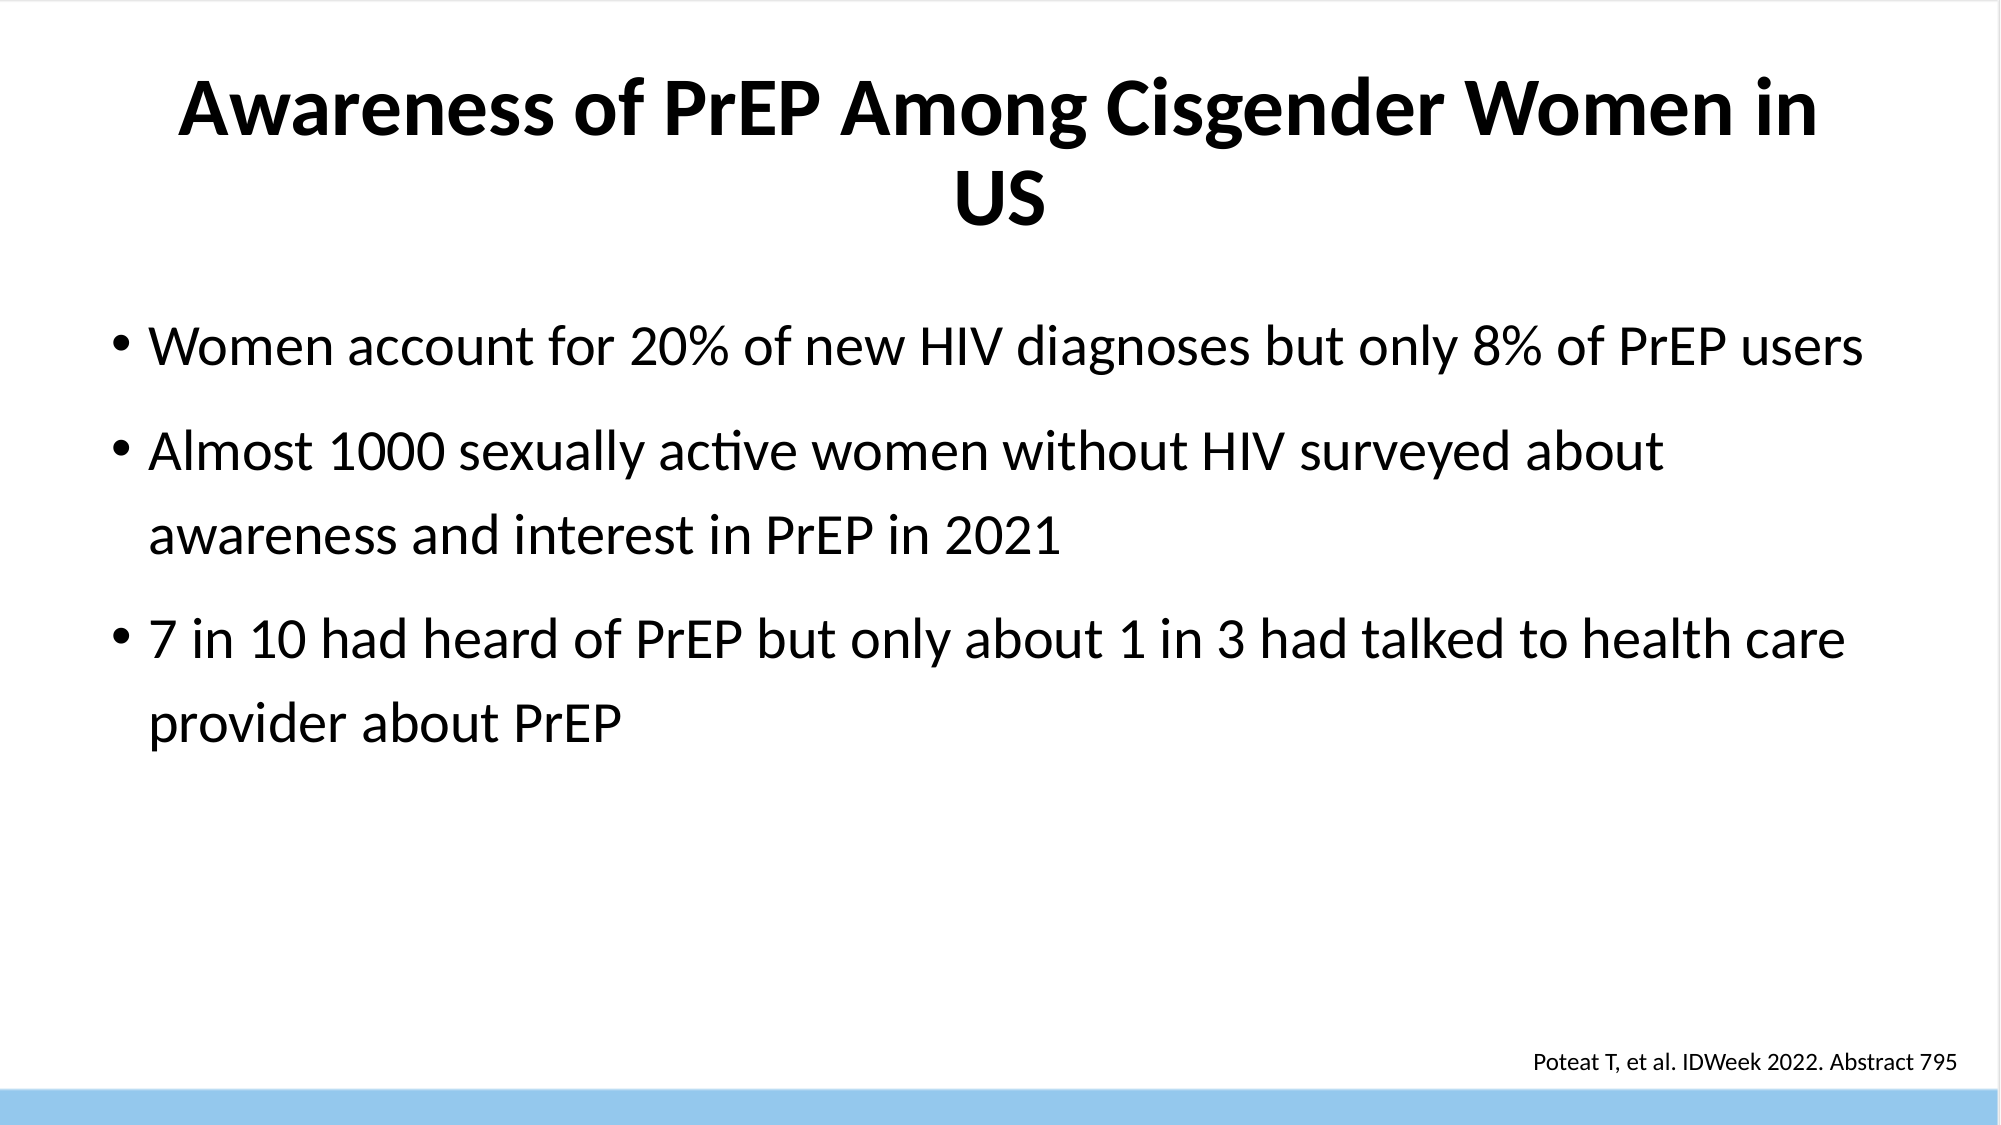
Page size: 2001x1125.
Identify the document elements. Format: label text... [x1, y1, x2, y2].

list Women account for 20% of new HIV diagnoses but only 8% of PrEP users Almost 1000 sexually active women without HIV surveyed about awareness and interest in PrEP in 2021 7 in 10 had heard of PrEP but only about 1 in 3 had talked to health care provider about PrEP [95, 286, 1904, 1081]
footer Poteat T, et al. IDWeek 2022. Abstract 795 [999, 1038, 1974, 1082]
picture [0, 0, 2001, 1125]
title Awareness of PrEP Among Cisgender Women in US [137, 44, 1863, 262]
